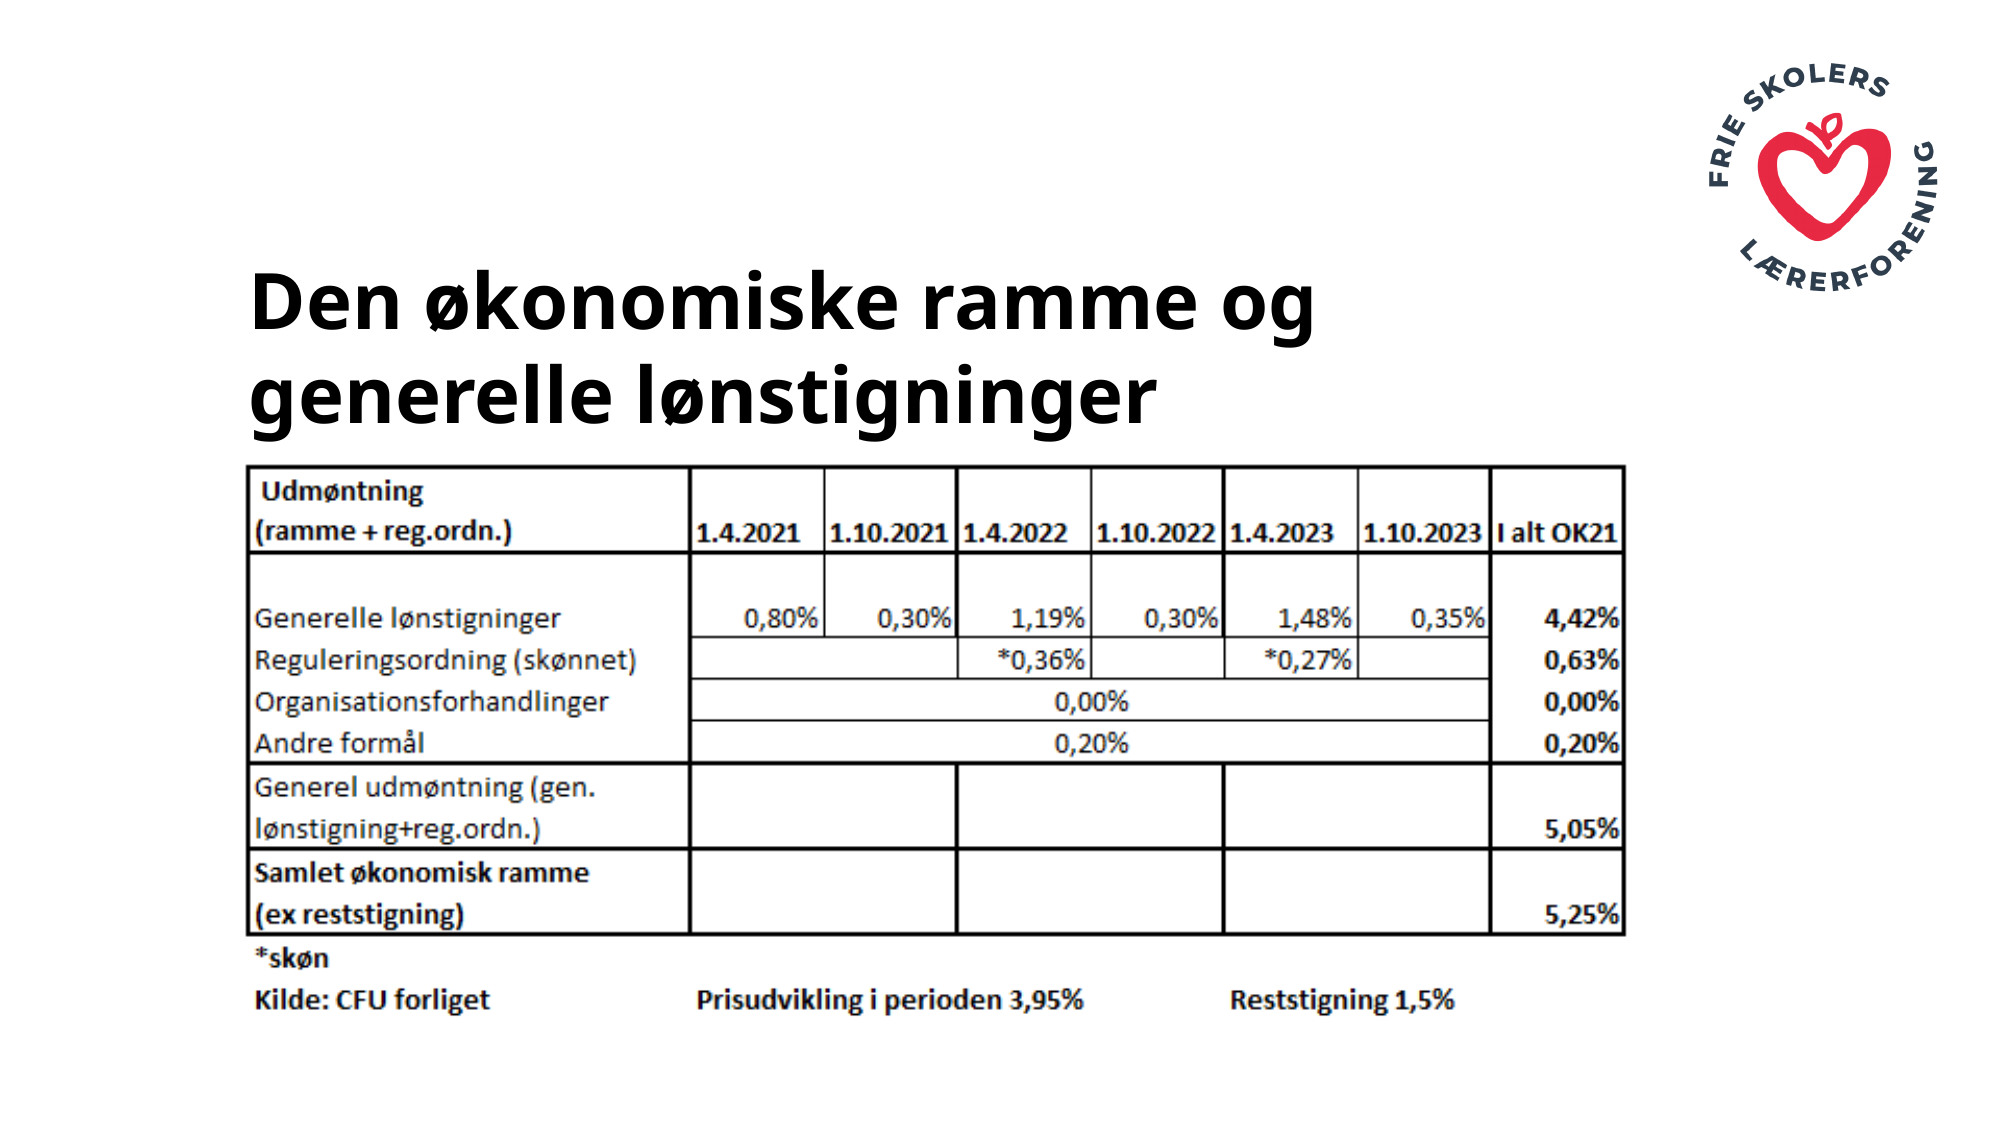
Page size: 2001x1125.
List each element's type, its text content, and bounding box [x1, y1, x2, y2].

text_box Den økonomiske ramme og generelle lønstigninger [234, 244, 1607, 447]
picture [234, 453, 1641, 1039]
picture [1704, 58, 1942, 296]
